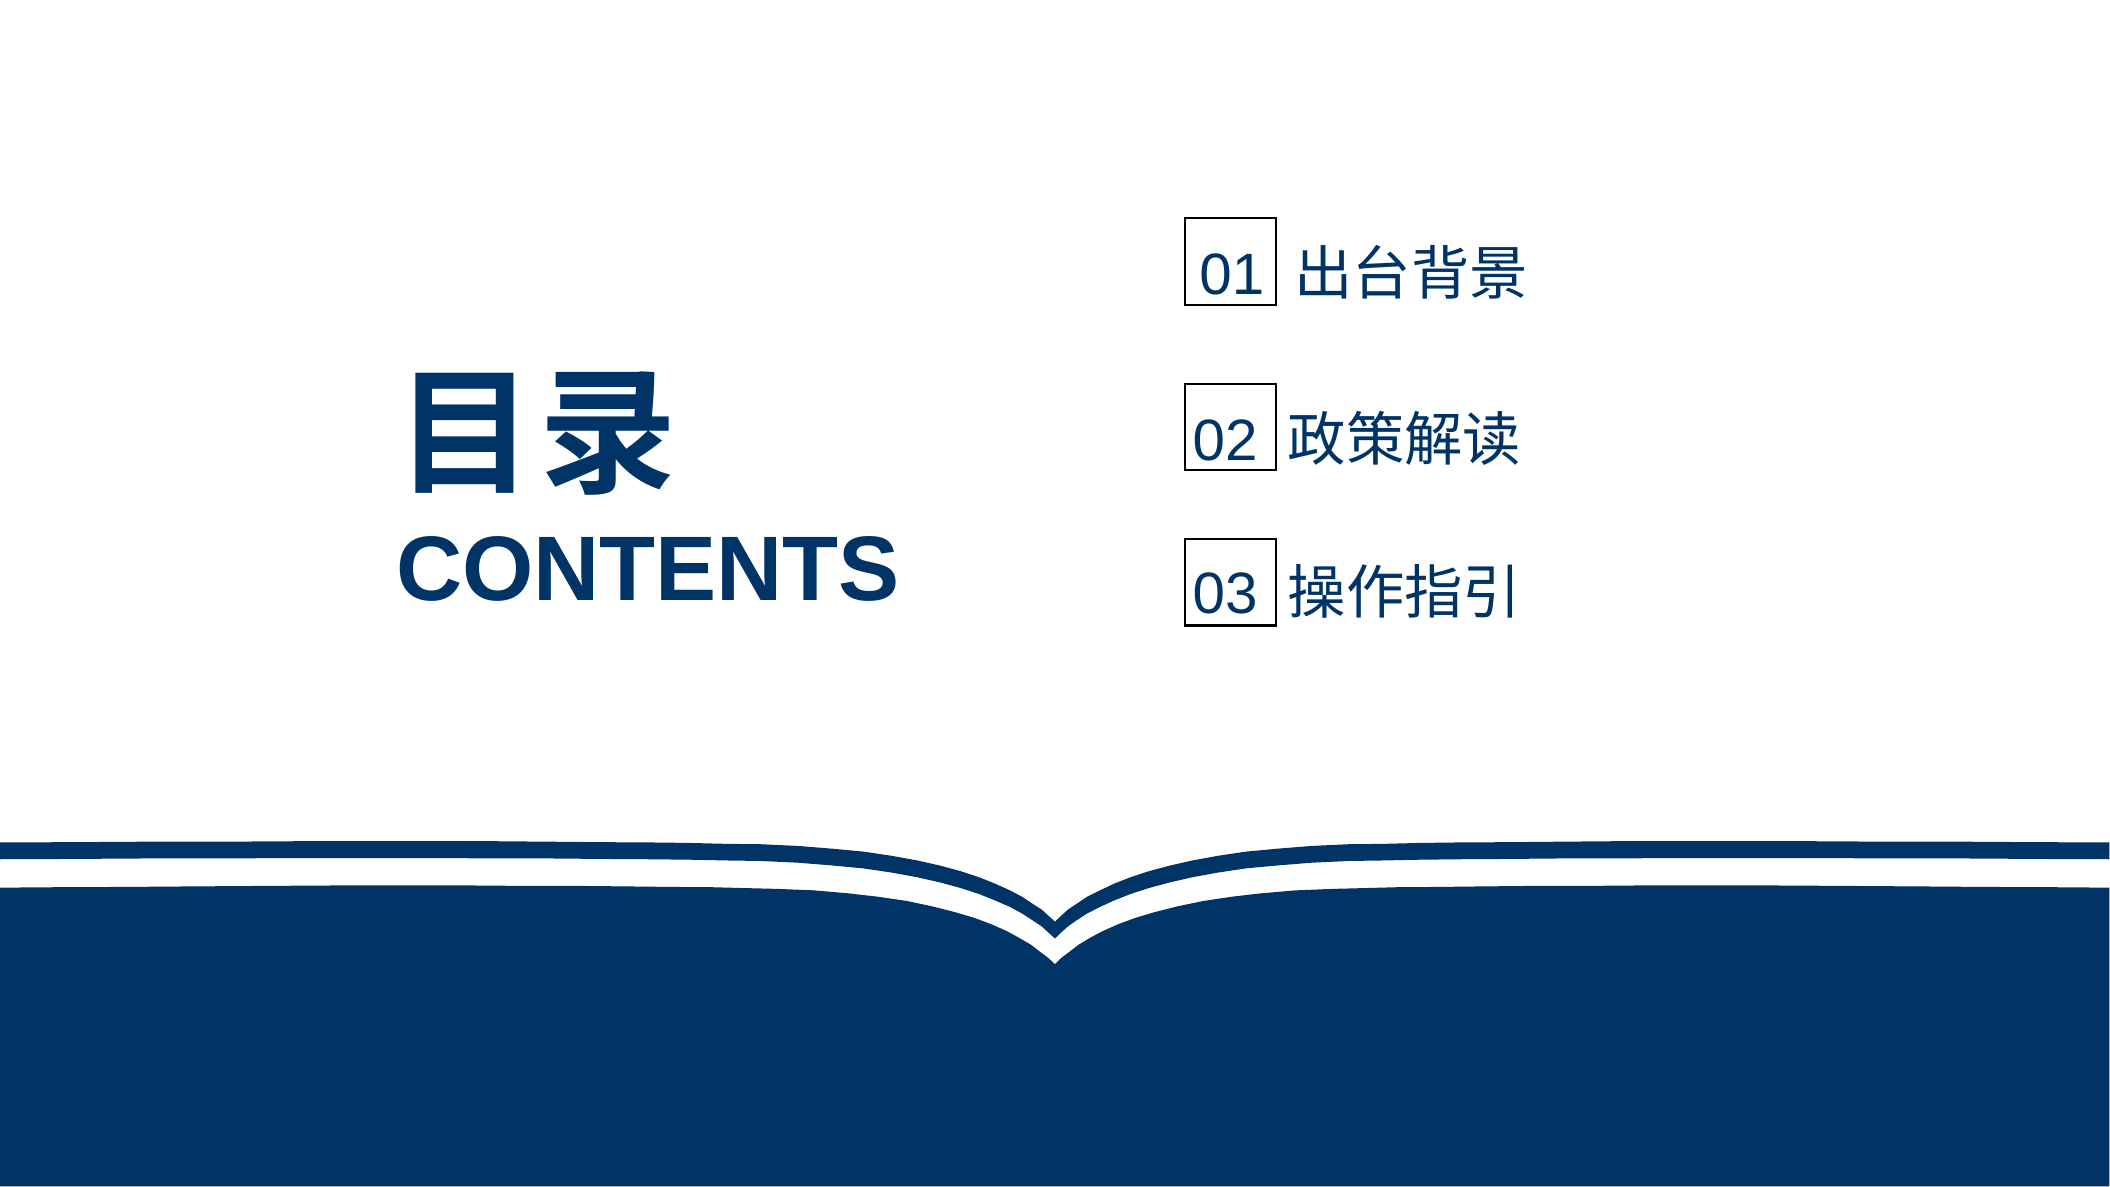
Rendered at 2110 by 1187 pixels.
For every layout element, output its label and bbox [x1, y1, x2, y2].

text_box [0, 841, 2110, 1187]
text_box [1184, 534, 1530, 634]
text_box [1184, 380, 1530, 481]
text_box [381, 304, 931, 616]
text_box [1184, 215, 1572, 315]
